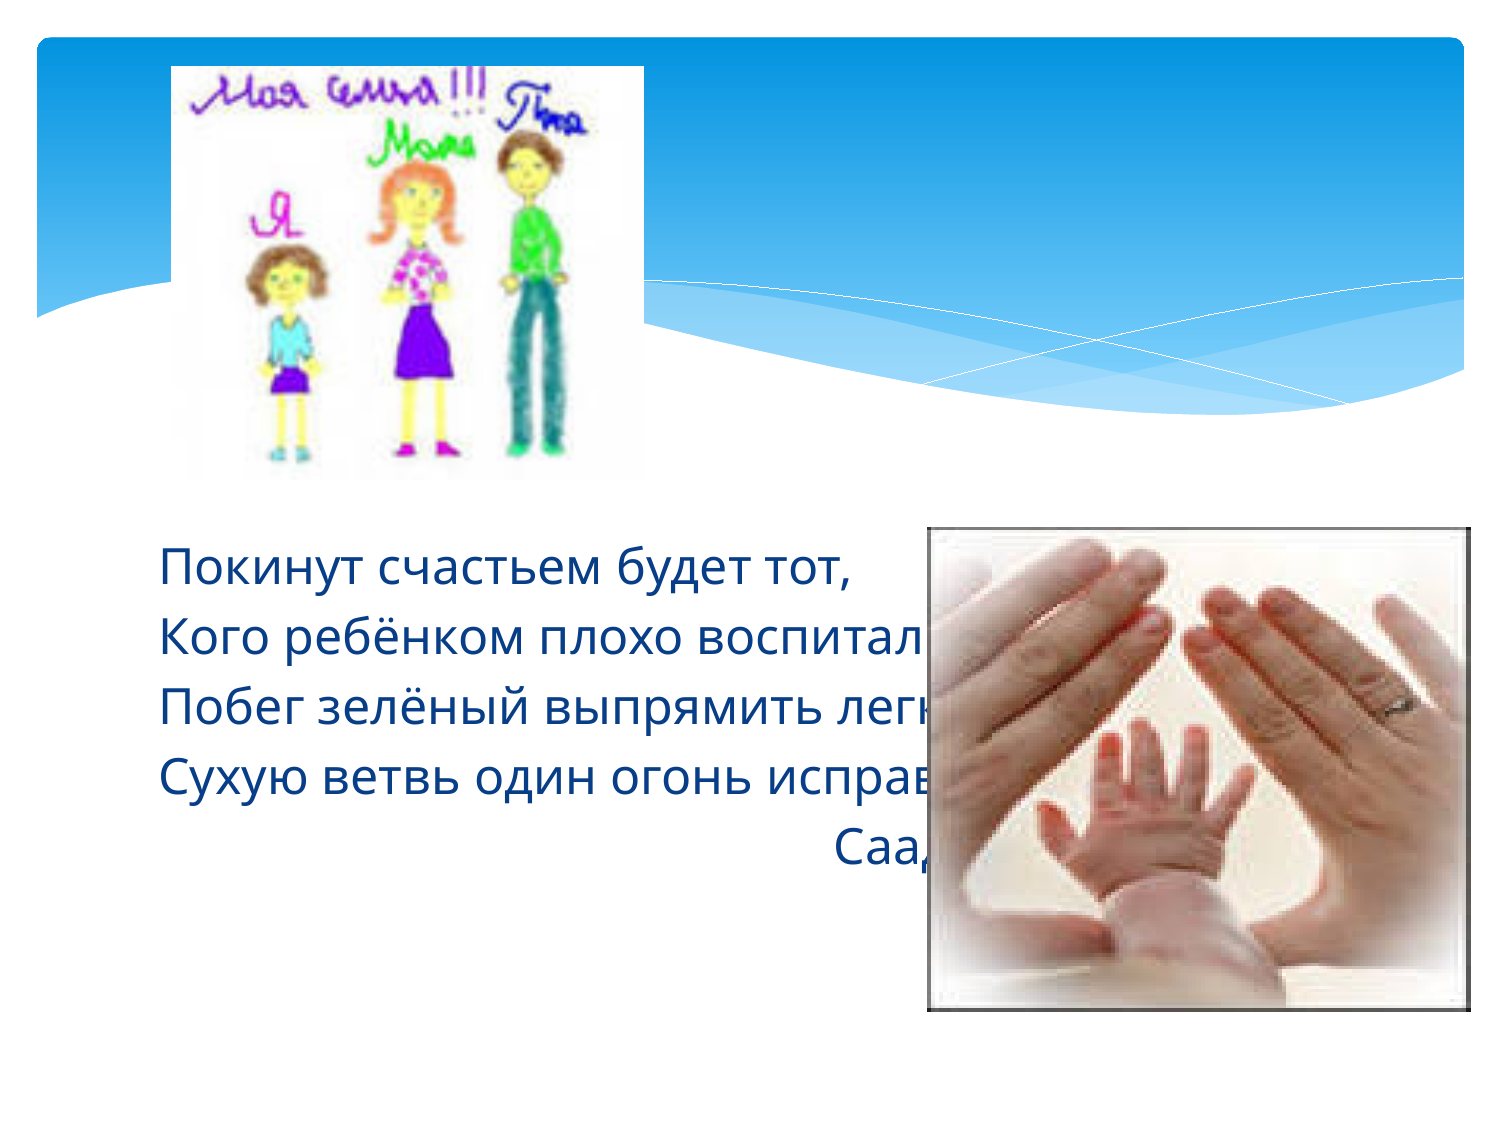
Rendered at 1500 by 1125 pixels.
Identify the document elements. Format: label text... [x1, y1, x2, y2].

list Покинут счастьем будет тот, Кого ребёнком плохо воспитали. Побег зелёный выпрямить легко, Сухую ветвь один огонь исправит. Саади. [143, 527, 925, 1005]
picture [170, 67, 644, 481]
picture [926, 526, 1471, 1012]
